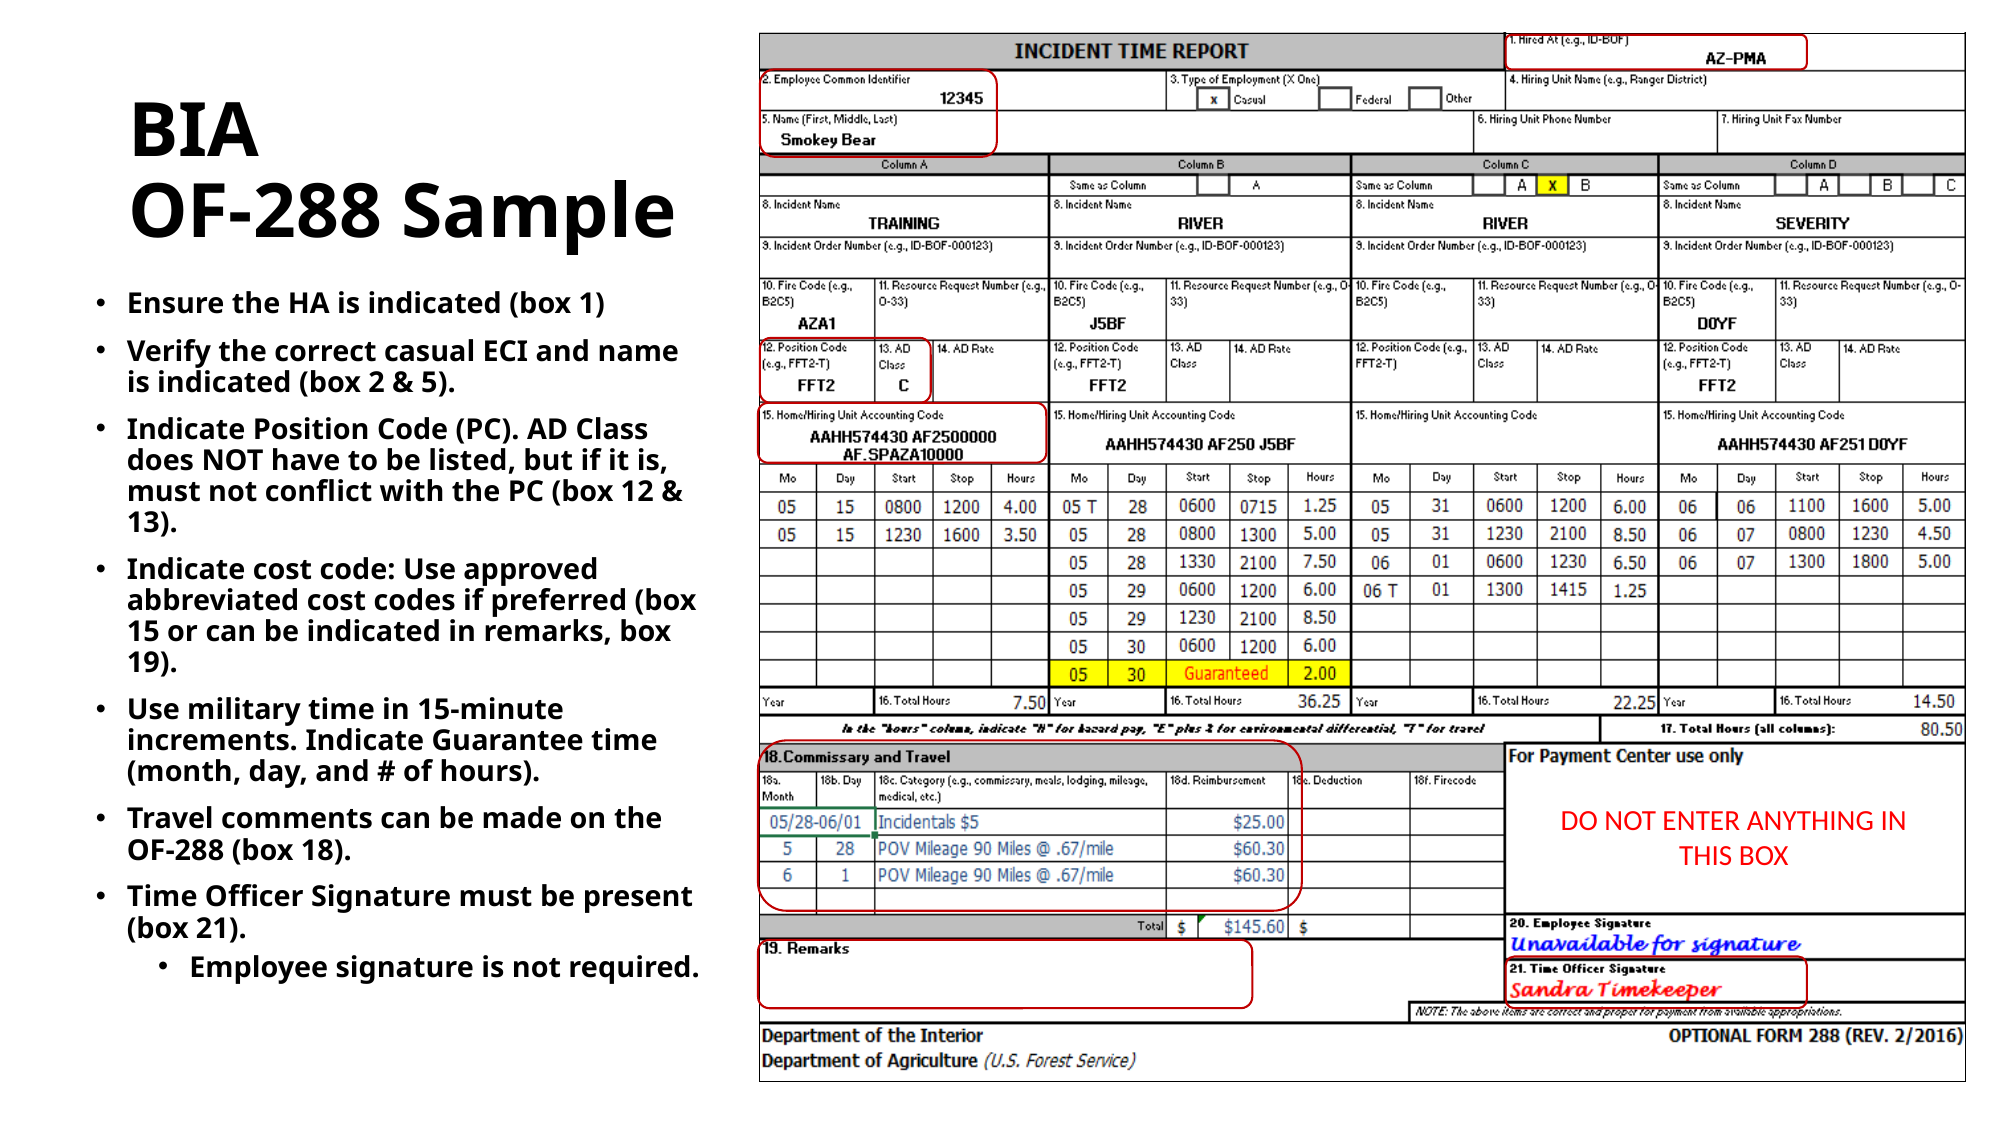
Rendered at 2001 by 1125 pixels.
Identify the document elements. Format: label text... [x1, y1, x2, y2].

title BIA OF-288 Sample [113, 64, 759, 282]
list Ensure the HA is indicated (box 1) Verify the correct casual ECI and name is indicated (box 2 & 5). Indicate Position Code (PC). AD Class does NOT have to be listed, but if it is, must not conflict with the PC (box 12 & 13). Indicate cost code: Use approved abbreviated cost codes if preferred (box 15 or can be indicated in remarks, box 19). Use military time in 15-minute increments. Indicate Guarantee time (month, day, and # of hours). Travel comments can be made on the OF-288 (box 18). Time Officer Signature must be present (box 21). Employee signature is not required. [80, 281, 722, 1025]
picture [759, 32, 1966, 1082]
